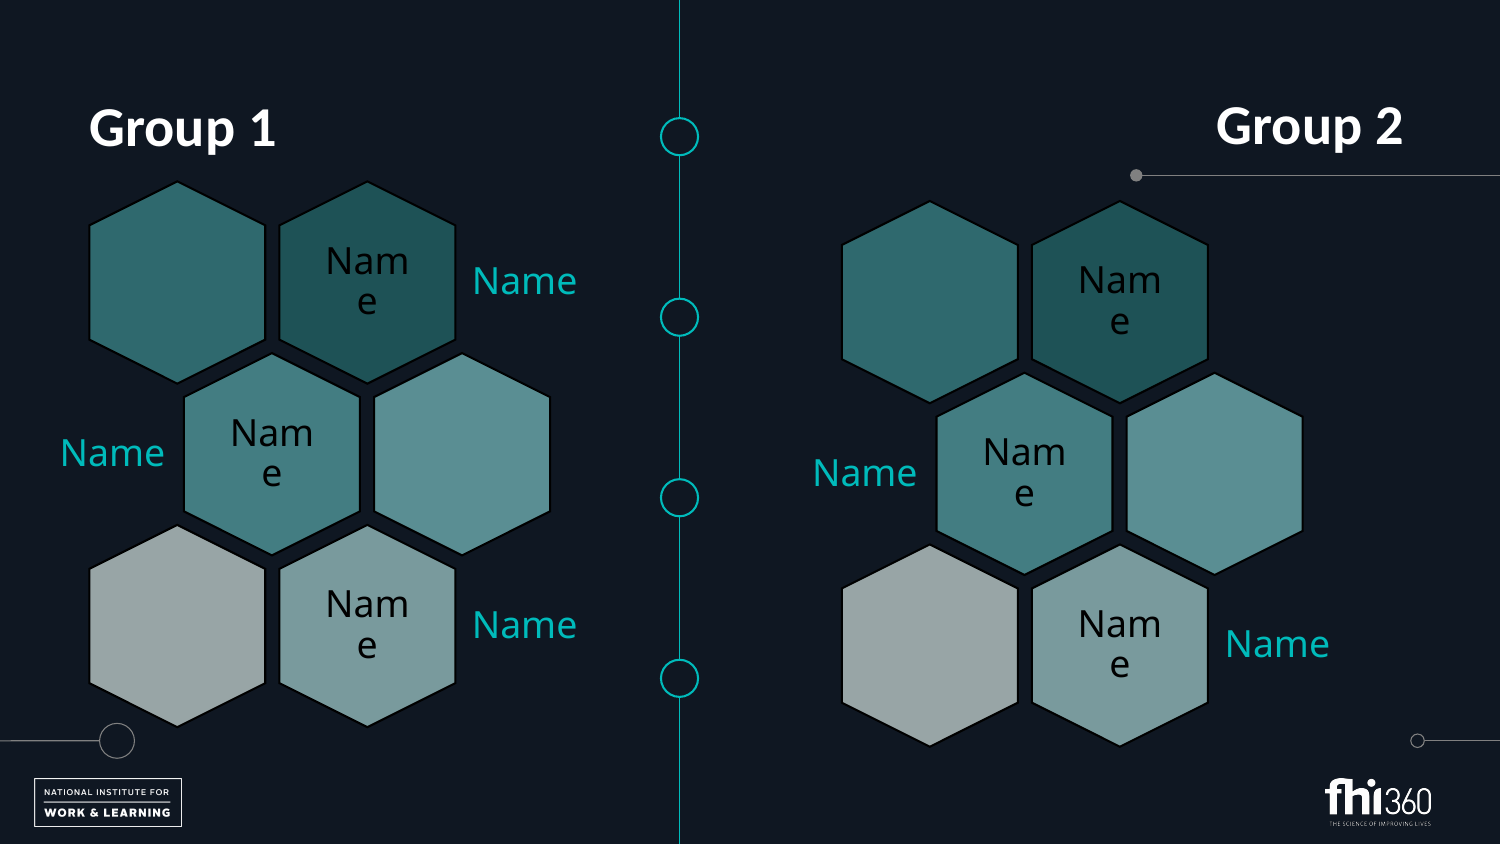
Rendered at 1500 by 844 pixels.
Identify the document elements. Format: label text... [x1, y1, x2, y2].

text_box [647, 200, 1500, 747]
title Group 2 [1074, 87, 1404, 158]
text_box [0, 181, 750, 728]
picture [34, 778, 182, 827]
picture [1324, 778, 1431, 826]
text_box Group 1 [75, 82, 390, 165]
